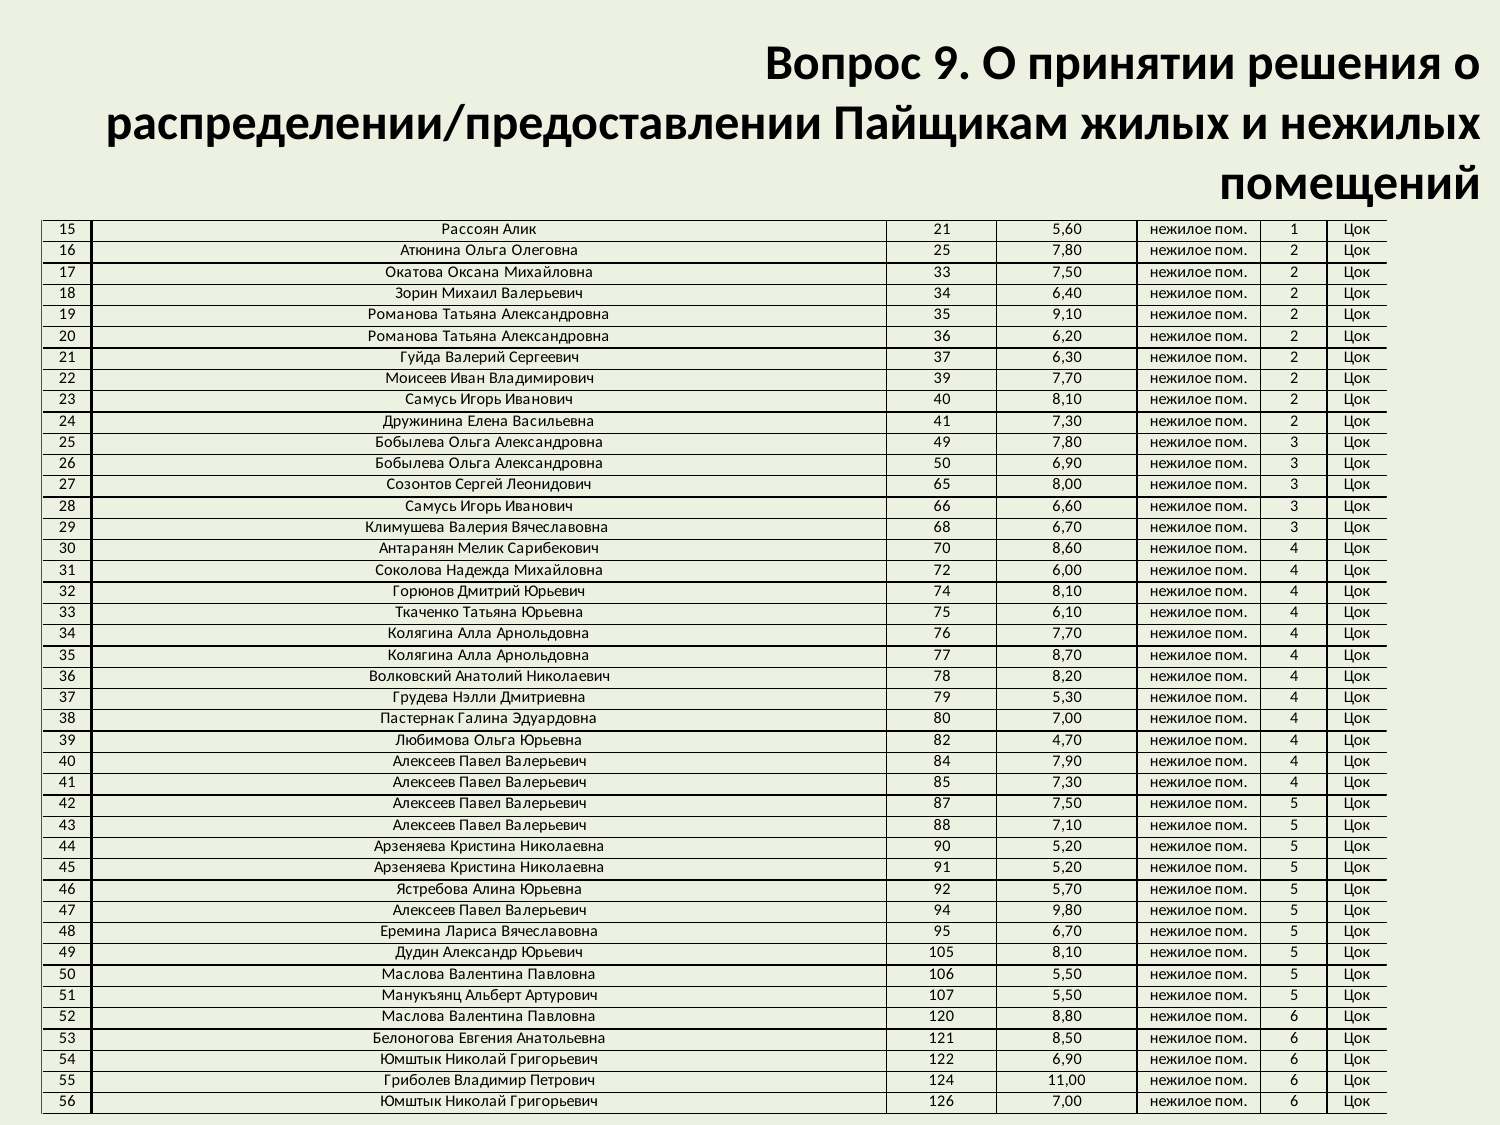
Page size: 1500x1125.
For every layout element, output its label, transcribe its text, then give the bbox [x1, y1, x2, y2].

title Вопрос 9. О принятии решения о распределении/предоставлении Пайщикам жилых и нежилых помещений [43, 1, 1496, 238]
picture [41, 219, 1389, 1115]
